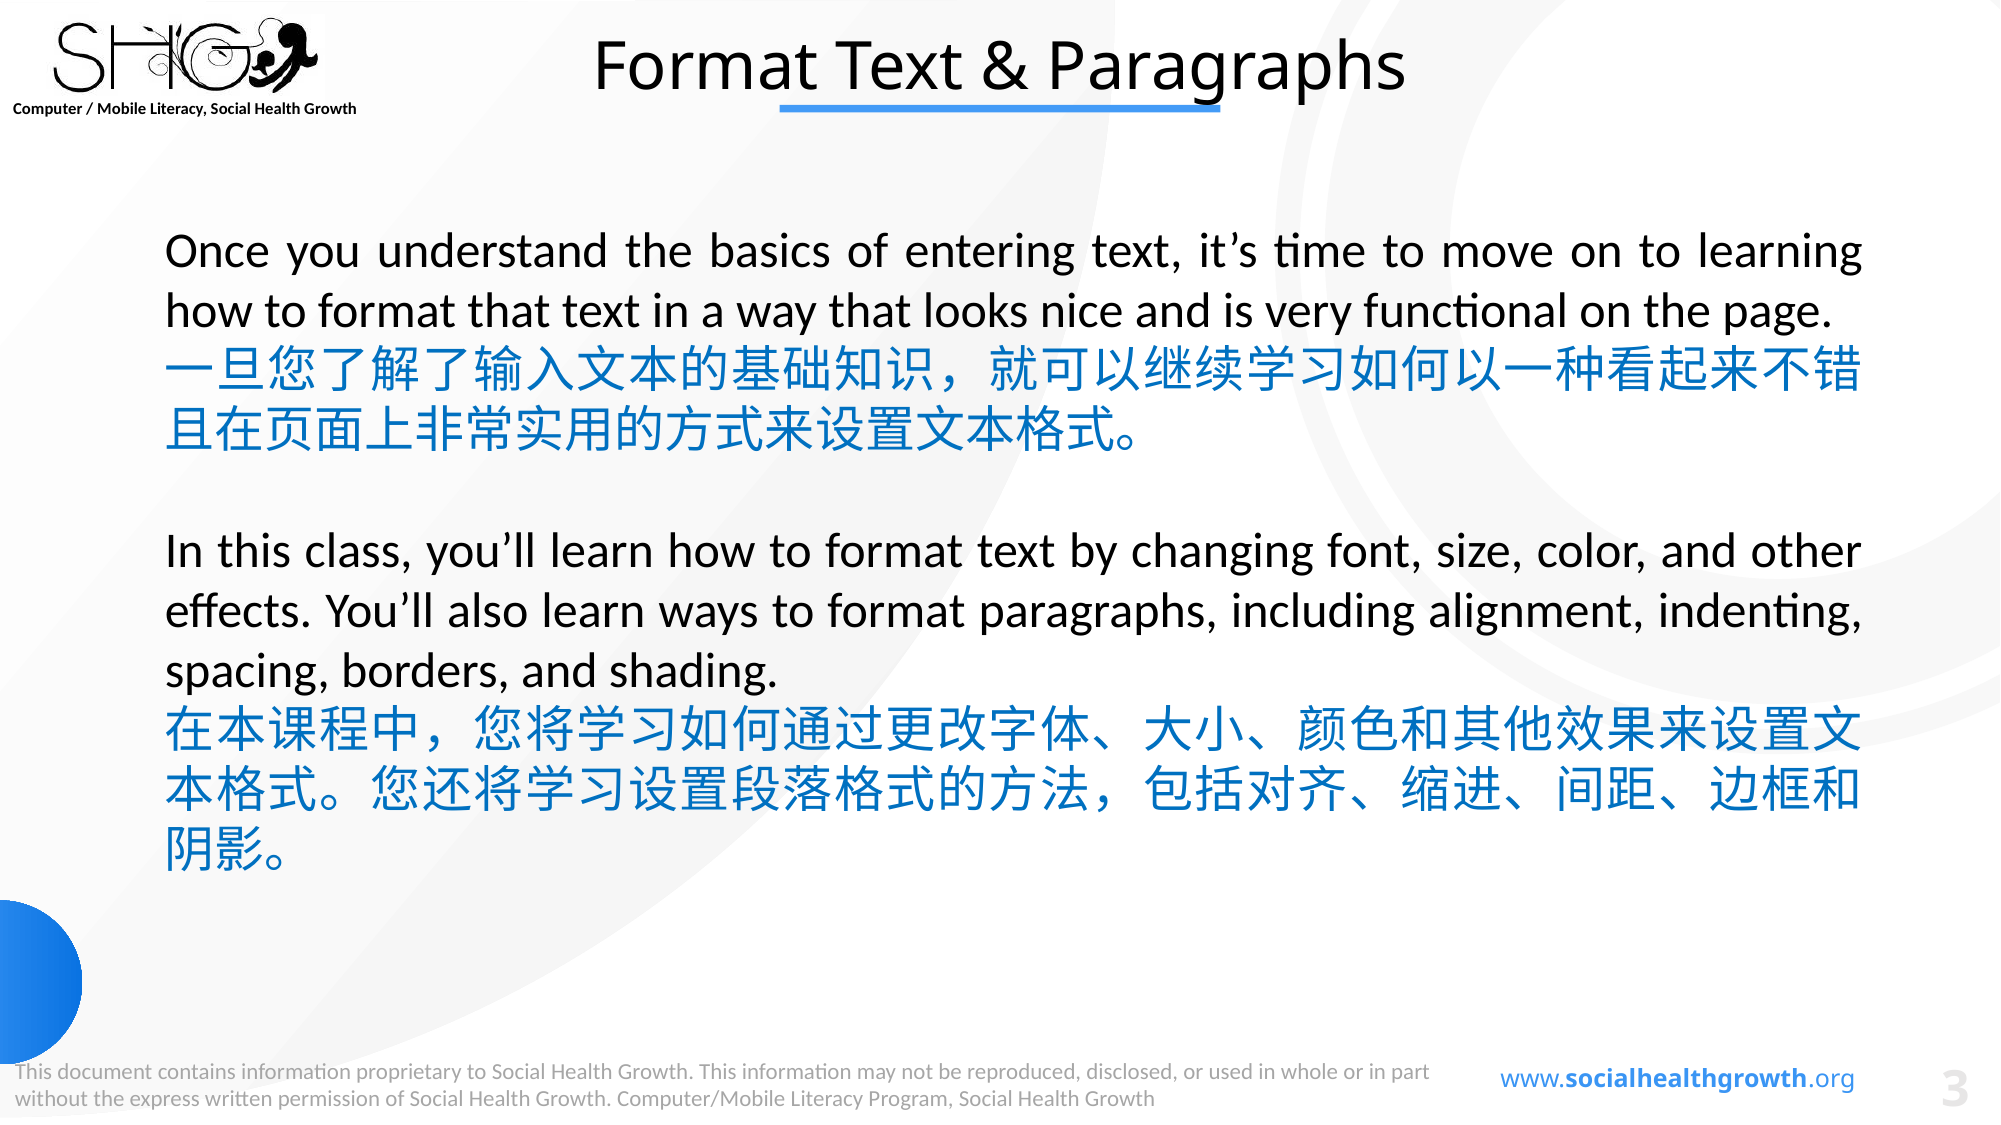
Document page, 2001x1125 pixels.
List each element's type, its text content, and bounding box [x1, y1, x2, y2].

text_box Once you understand the basics of entering text, it’s time to move on to learning how to format that text in a way that looks nice and is very functional on the page. 一旦您了解了输入文本的基础知识，就可以继续学习如何以一种看起来不错且在页面上非常实用的方式来设置文本格式。 In this class, you’ll learn how to format text by changing font, size, color, and other effects. You’ll also learn ways to format paragraphs, including alignment, indenting, spacing, borders, and shading. 在本课程中，您将学习如何通过更改字体、大小、颜色和其他效果来设置文本格式。您还将学习设置段落格式的方法，包括对齐、缩进、间距、边框和阴影。 [149, 210, 1879, 885]
text_box Format Text & Paragraphs [0, 0, 2000, 111]
